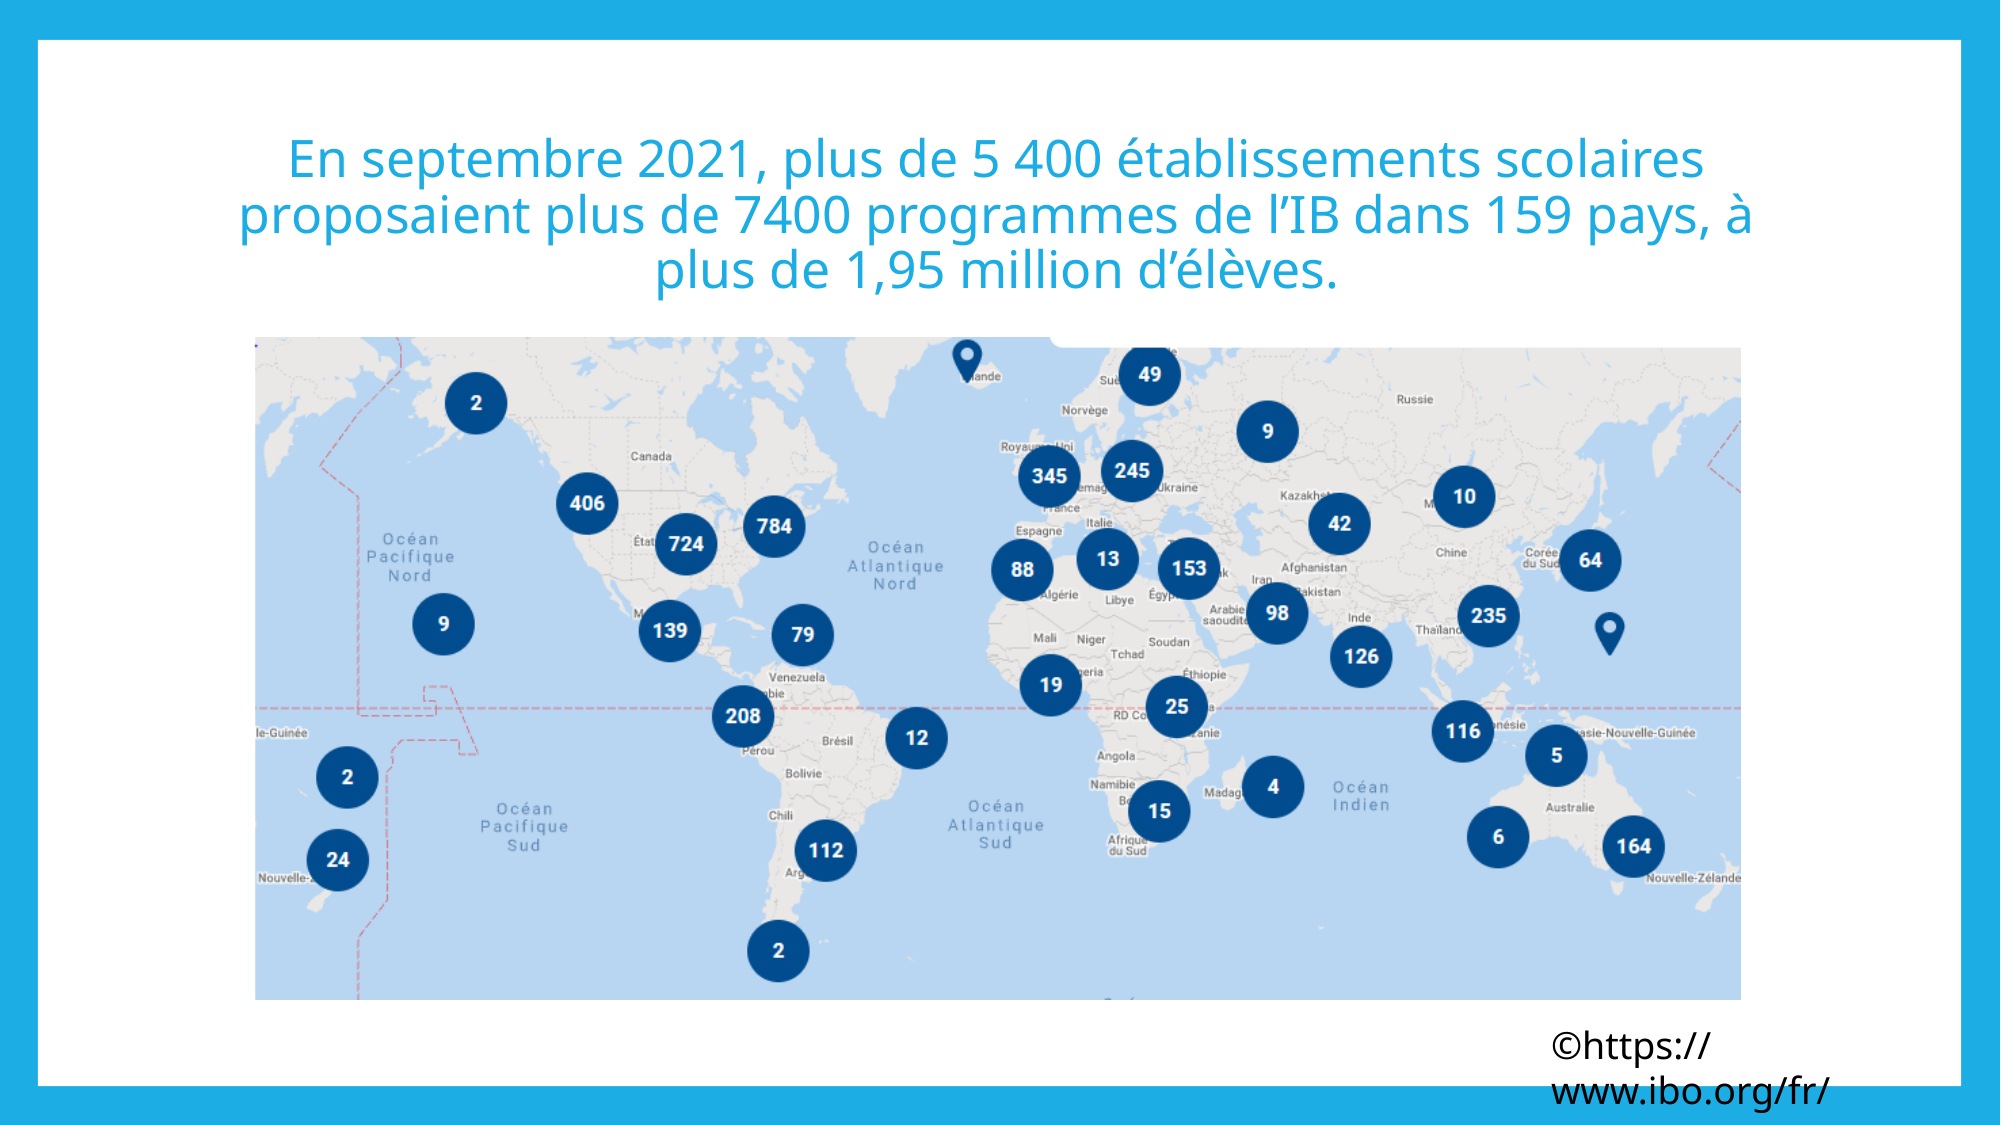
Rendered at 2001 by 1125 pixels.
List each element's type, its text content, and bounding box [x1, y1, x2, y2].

text_box ©https://www.ibo.org/fr/ [1536, 1014, 1955, 1120]
title En septembre 2021, plus de 5 400 établissements scolaires proposaient plus de 7400 programmes de l’IB dans 159 pays, à plus de 1,95 million d’élèves. [187, 125, 1808, 397]
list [253, 337, 1741, 1001]
